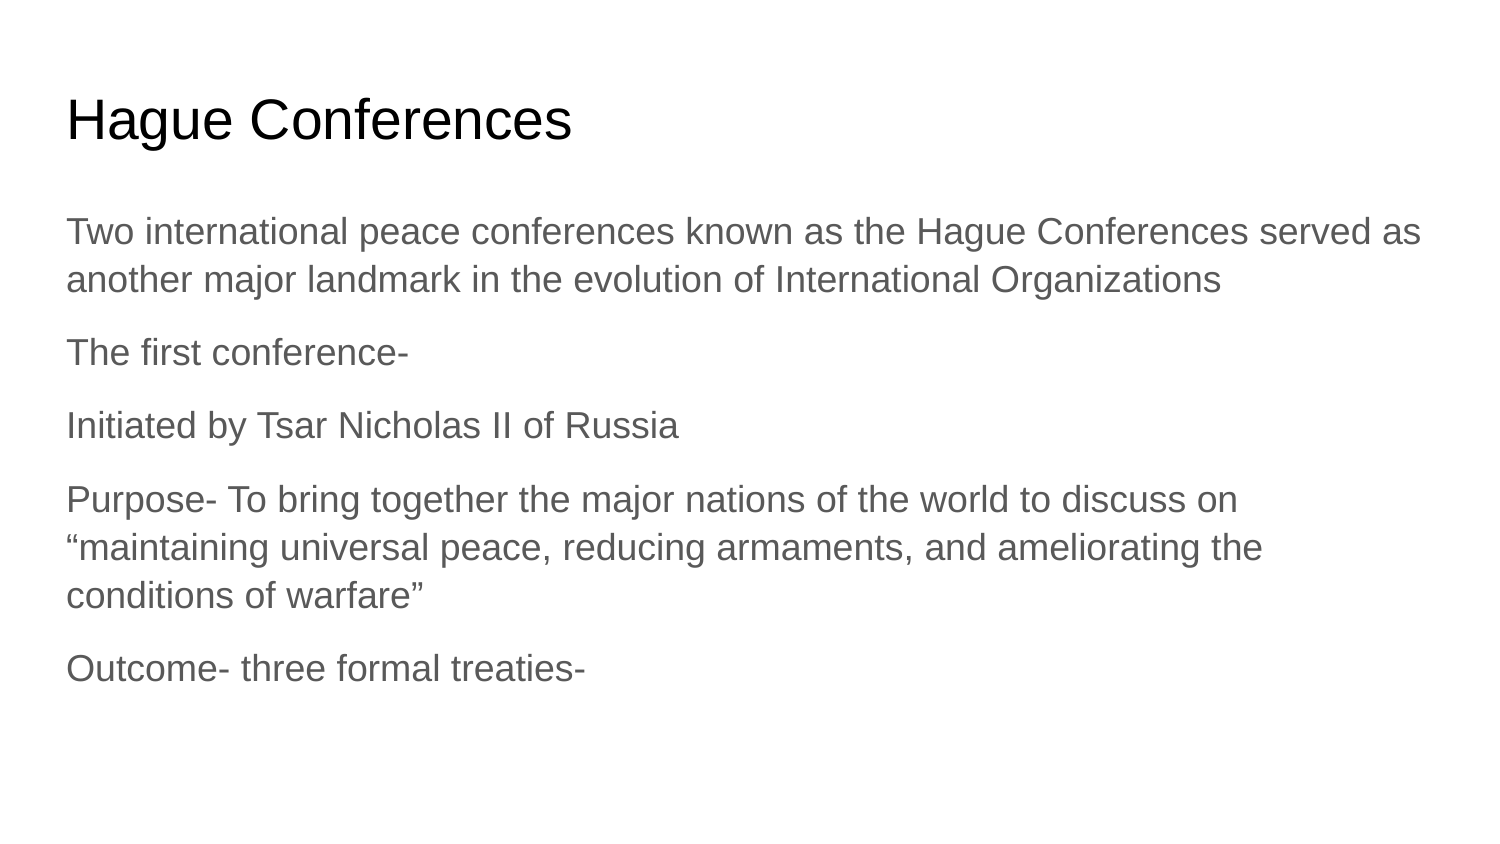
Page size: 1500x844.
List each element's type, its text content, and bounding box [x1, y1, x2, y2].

list Two international peace conferences known as the Hague Conferences served as another major landmark in the evolution of International Organizations The first conference- Initiated by Tsar Nicholas II of Russia Purpose- To bring together the major nations of the world to discuss on “maintaining universal peace, reducing armaments, and ameliorating the conditions of warfare” Outcome- three formal treaties- [51, 189, 1449, 750]
title Hague Conferences [51, 72, 1449, 167]
